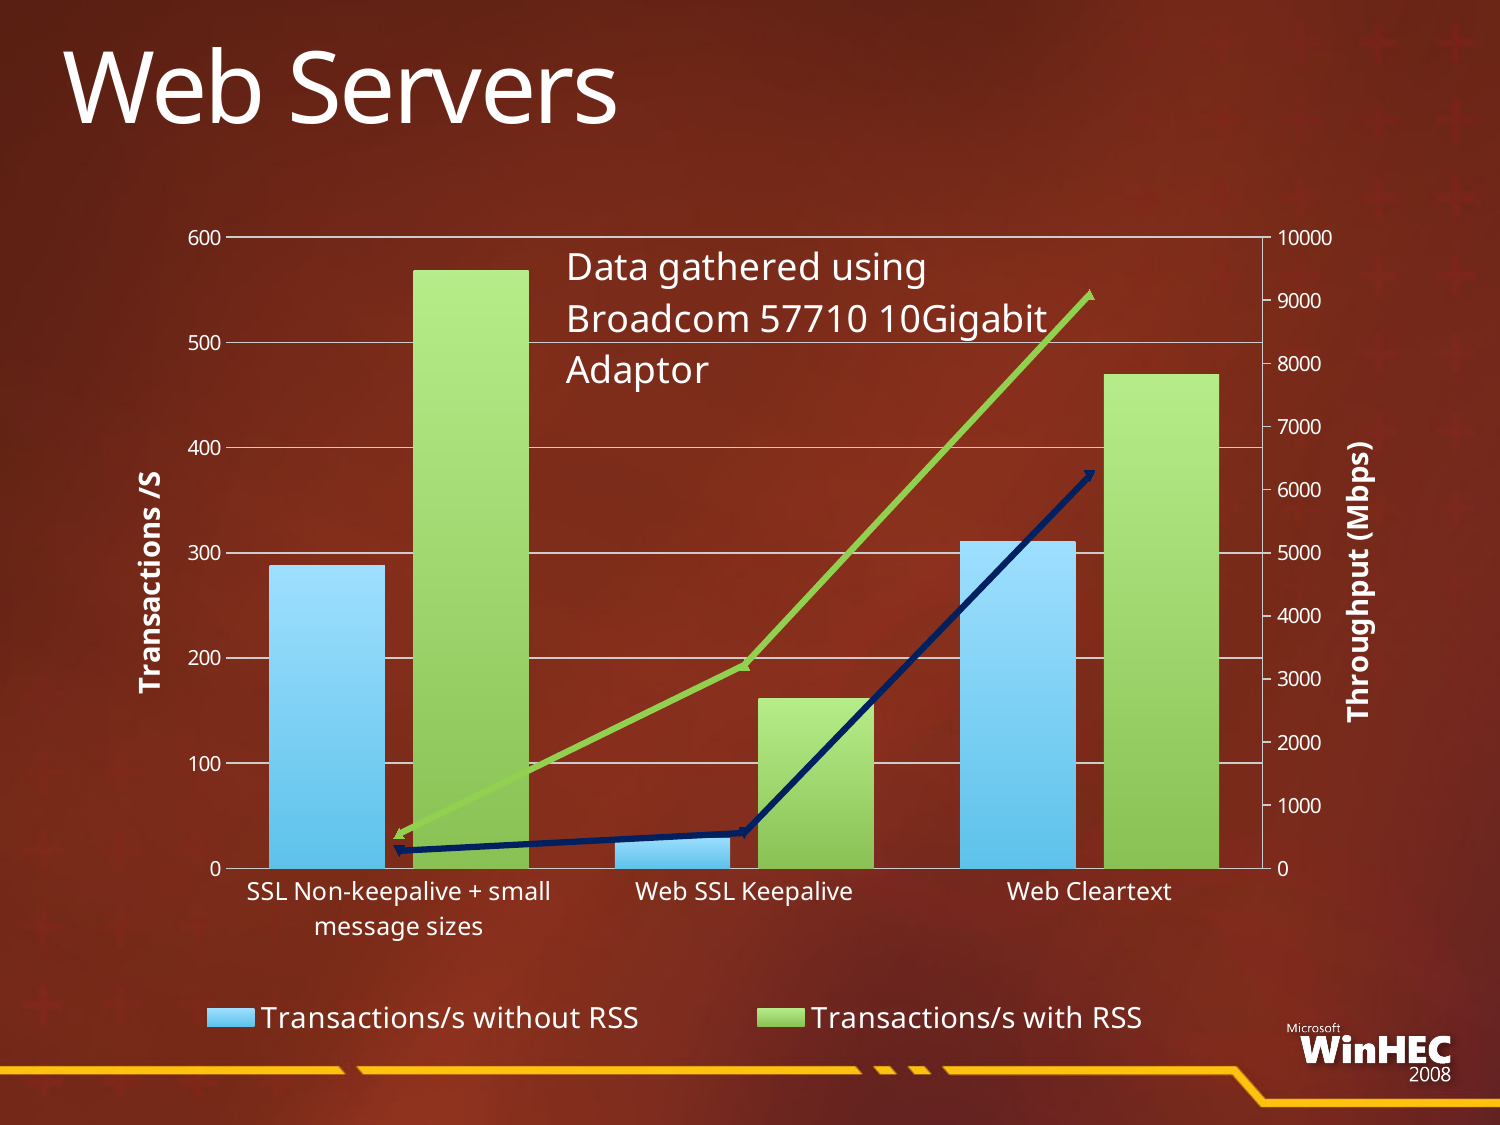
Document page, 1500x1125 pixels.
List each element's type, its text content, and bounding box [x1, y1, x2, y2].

title Web Servers [62, 37, 1438, 147]
picture [0, 0, 1500, 1125]
chart [119, 210, 1387, 1067]
